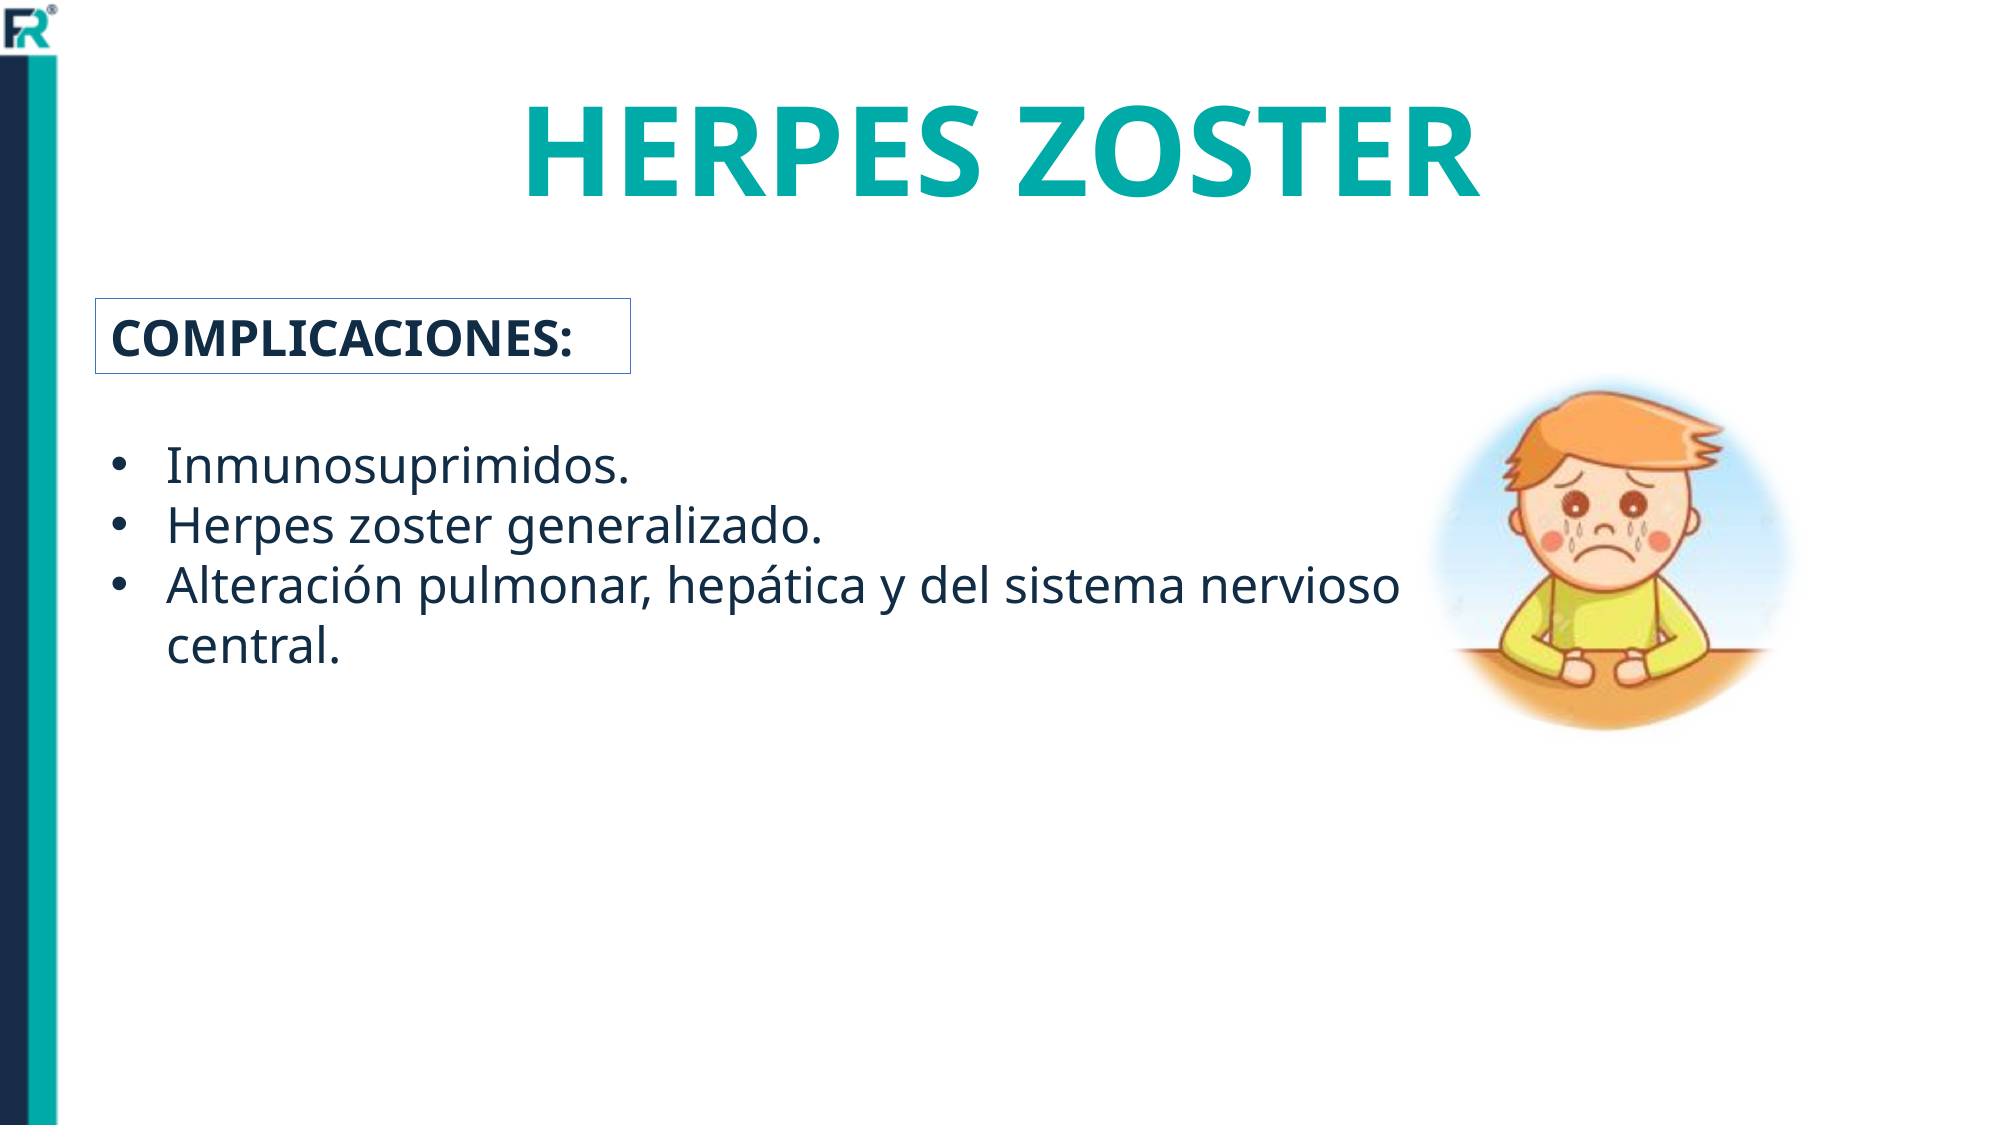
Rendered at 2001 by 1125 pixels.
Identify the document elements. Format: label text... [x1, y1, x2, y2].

text_box HERPES ZOSTER [137, 81, 1863, 299]
text_box Inmunosuprimidos. Herpes zoster generalizado. Alteración pulmonar, hepática y del sistema nervioso central. [95, 425, 1416, 681]
text_box COMPLICACIONES: [95, 298, 631, 374]
picture [0, 0, 2001, 1125]
